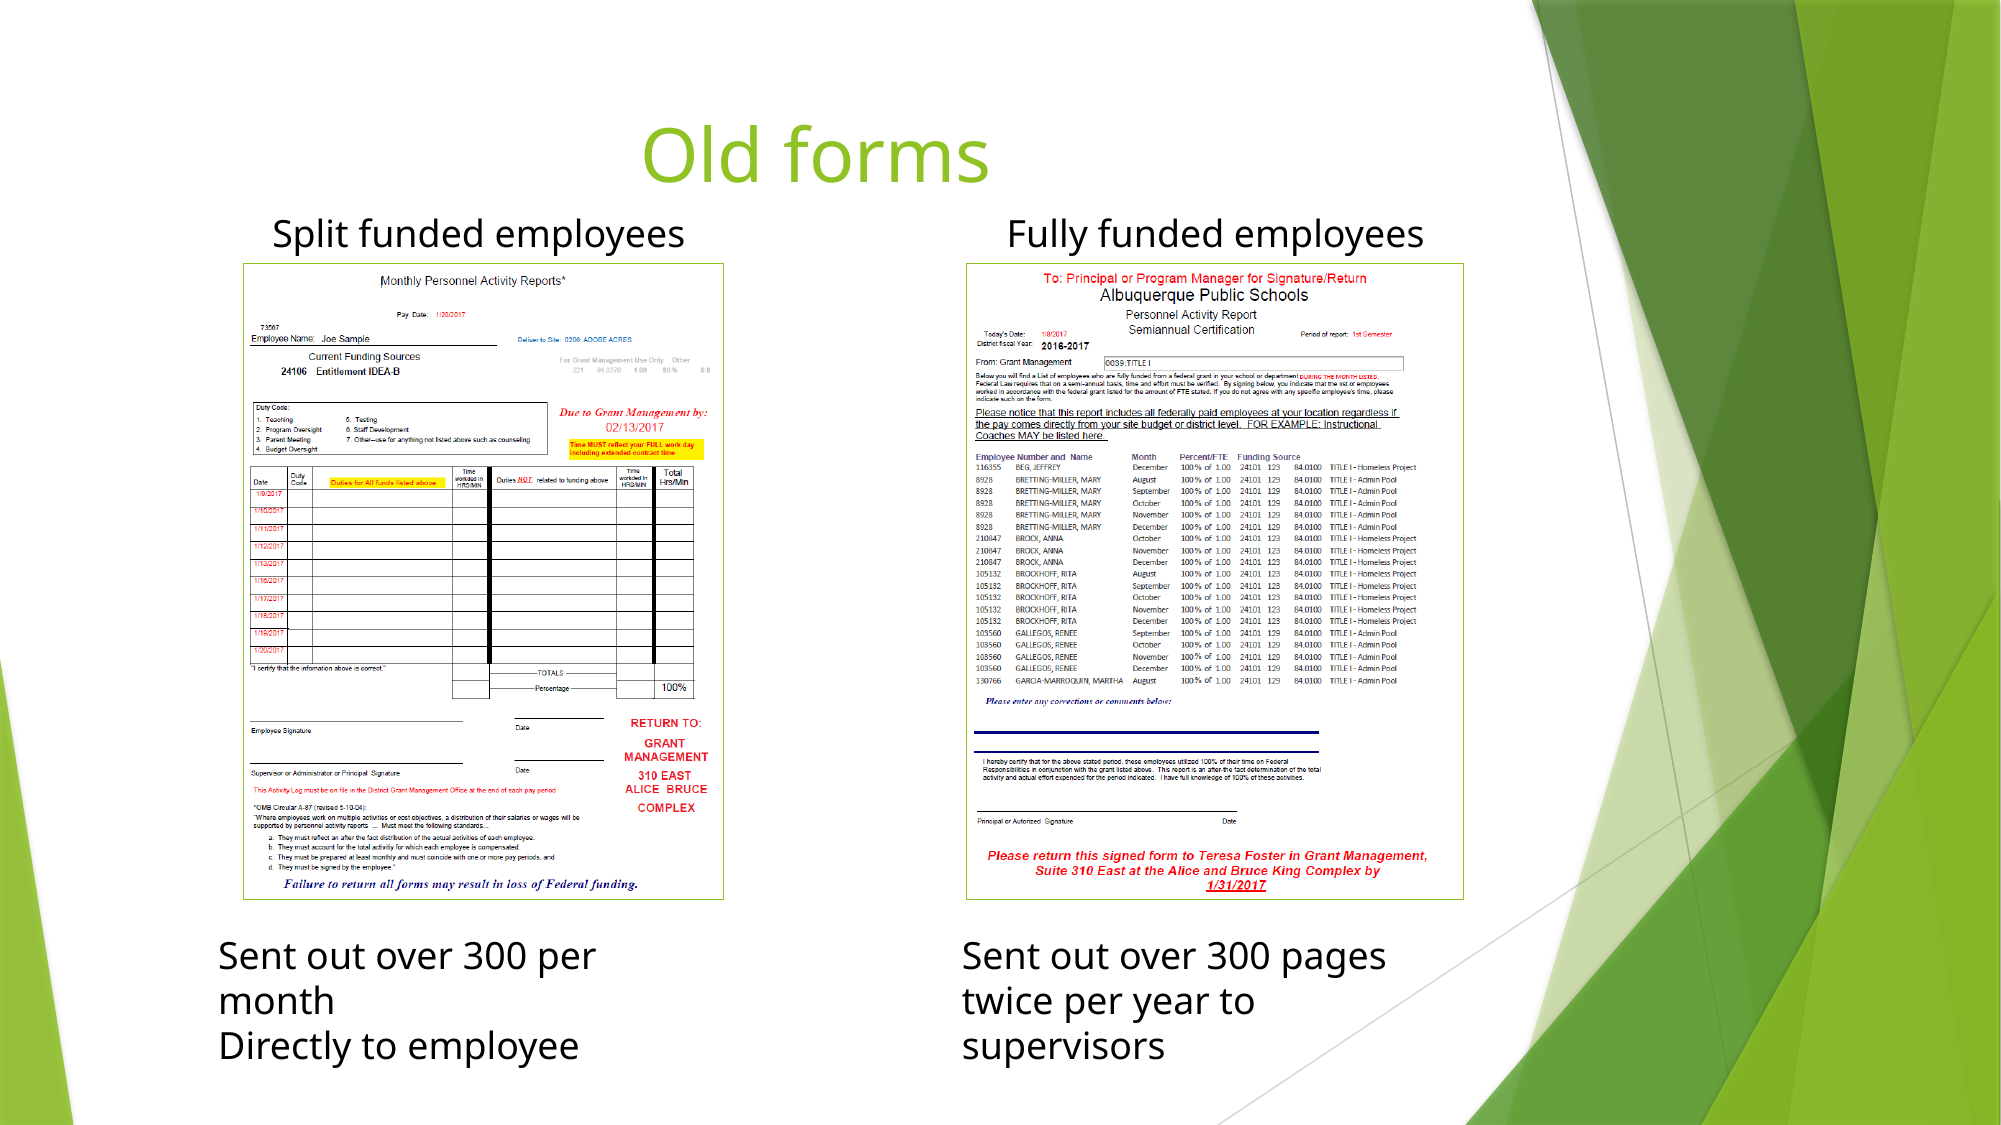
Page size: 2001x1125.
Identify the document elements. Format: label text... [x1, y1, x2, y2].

text_box Sent out over 300 per month Directly to employee [203, 925, 737, 1075]
text_box Sent out over 300 pages twice per year to supervisors [947, 925, 1481, 1075]
title Old forms [111, 99, 1522, 317]
picture [966, 262, 1464, 901]
text_box Fully funded employees [991, 202, 1526, 263]
text_box Split funded employees [257, 202, 791, 263]
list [242, 262, 725, 901]
